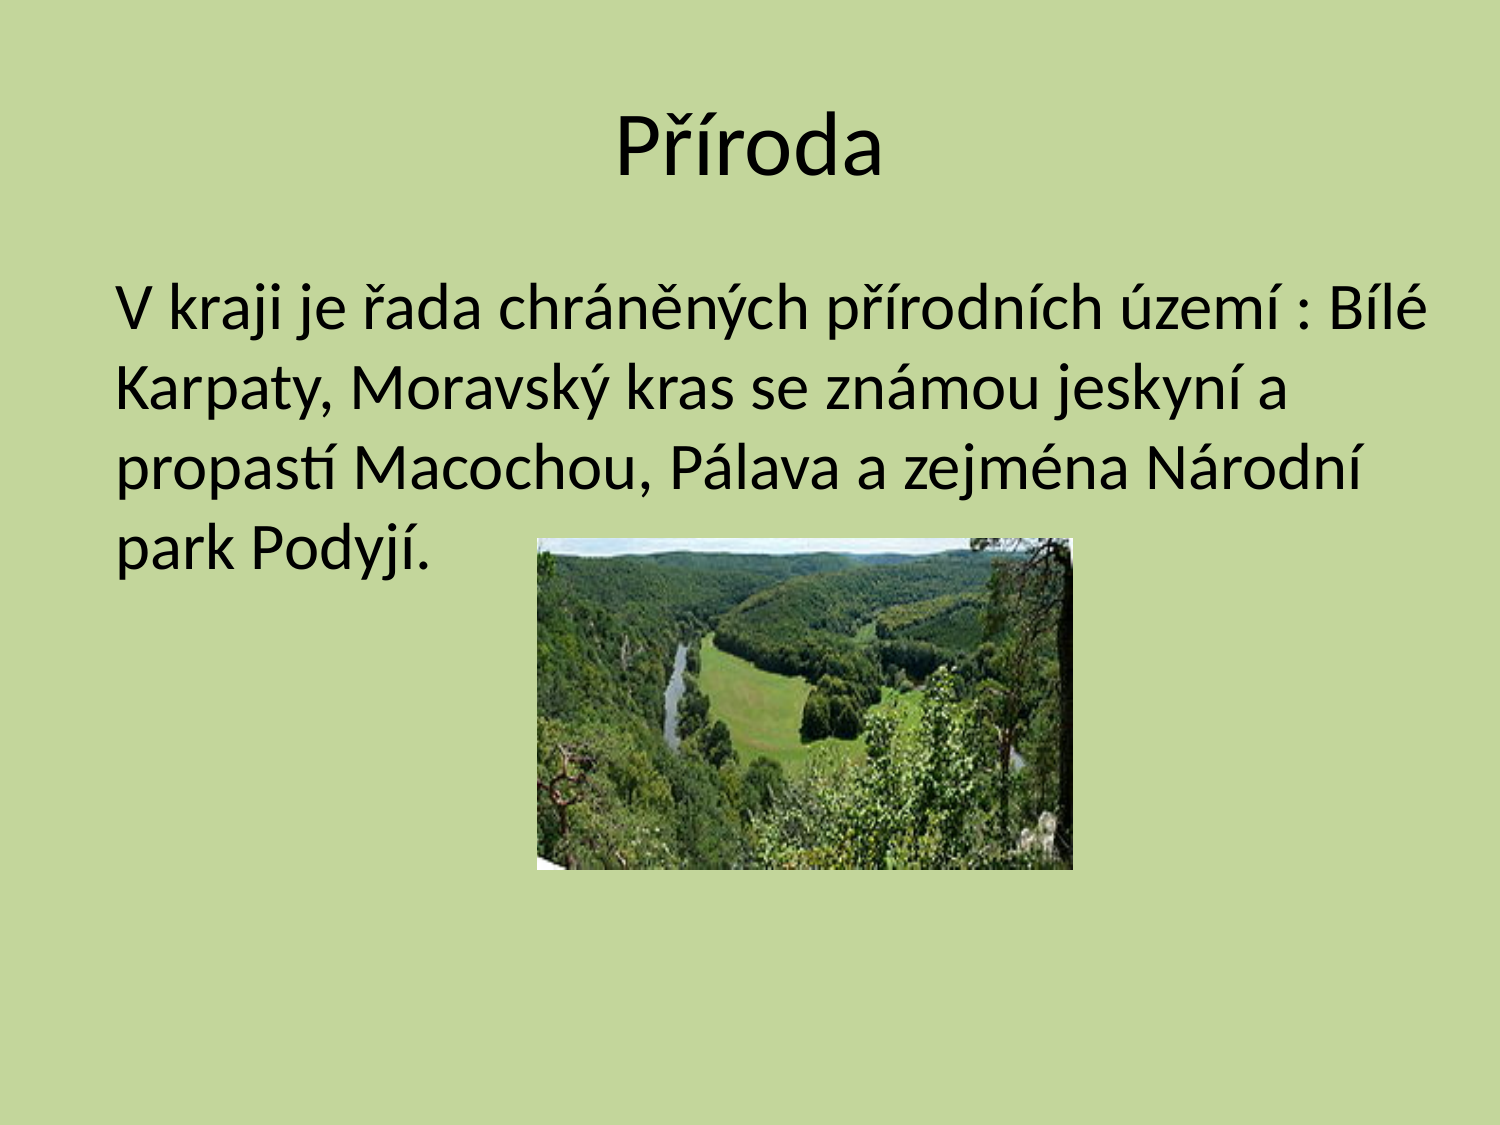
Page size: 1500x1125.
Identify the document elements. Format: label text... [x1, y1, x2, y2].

list V kraji je řada chráněných přírodních území : Bílé Karpaty, Moravský kras se známou jeskyní a propastí Macochou, Pálava a zejména Národní park Podyjí. [100, 255, 1451, 998]
picture [537, 538, 1073, 870]
title Příroda [75, 45, 1425, 233]
